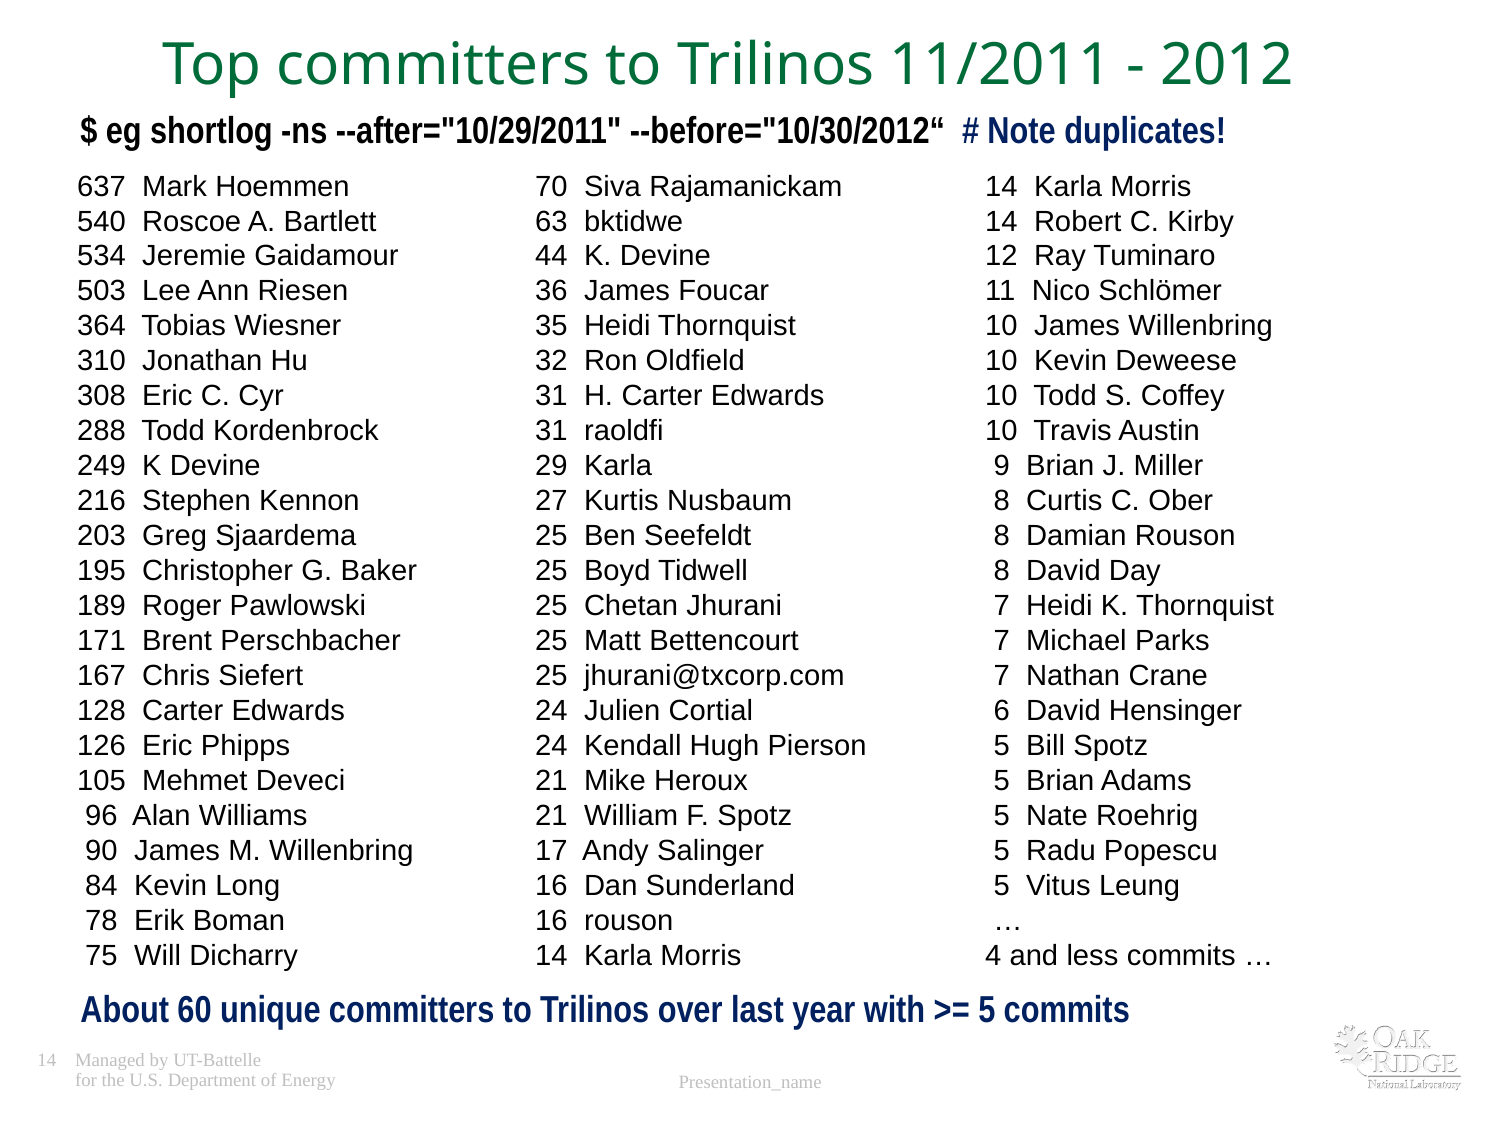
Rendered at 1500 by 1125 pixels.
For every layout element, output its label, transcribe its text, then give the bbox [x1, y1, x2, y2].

text_box 70 Siva Rajamanickam 63 bktidwe 44 K. Devine 36 James Foucar 35 Heidi Thornquist 32 Ron Oldfield 31 H. Carter Edwards 31 raoldfi 29 Karla 27 Kurtis Nusbaum 25 Ben Seefeldt 25 Boyd Tidwell 25 Chetan Jhurani 25 Matt Bettencourt 25 jhurani@txcorp.com 24 Julien Cortial 24 Kendall Hugh Pierson 21 Mike Heroux 21 William F. Spotz 17 Andy Salinger 16 Dan Sunderland 16 rouson 14 Karla Morris [487, 159, 900, 977]
text_box About 60 unique committers to Trilinos over last year with >= 5 commits [37, 977, 1463, 1037]
picture [1325, 1019, 1472, 1095]
text_box 637 Mark Hoemmen 540 Roscoe A. Bartlett 534 Jeremie Gaidamour 503 Lee Ann Riesen 364 Tobias Wiesner 310 Jonathan Hu 308 Eric C. Cyr 288 Todd Kordenbrock 249 K Devine 216 Stephen Kennon 203 Greg Sjaardema 195 Christopher G. Baker 189 Roger Pawlowski 171 Brent Perschbacher 167 Chris Siefert 128 Carter Edwards 126 Eric Phipps 105 Mehmet Deveci 96 Alan Williams 90 James M. Willenbring 84 Kevin Long 78 Erik Boman 75 Will Dicharry [37, 159, 450, 977]
text_box 14 Karla Morris 14 Robert C. Kirby 12 Ray Tuminaro 11 Nico Schlömer 10 James Willenbring 10 Kevin Deweese 10 Todd S. Coffey 10 Travis Austin 9 Brian J. Miller 8 Curtis C. Ober 8 Damian Rouson 8 David Day 7 Heidi K. Thornquist 7 Michael Parks 7 Nathan Crane 6 David Hensinger 5 Bill Spotz 5 Brian Adams 5 Nate Roehrig 5 Radu Popescu 5 Vitus Leung … 4 and less commits … [937, 159, 1350, 977]
title Top committers to Trilinos 11/2011 - 2012 [18, 29, 1438, 105]
text_box $ eg shortlog -ns --after="10/29/2011" --before="10/30/2012“ # Note duplicates! [37, 99, 1463, 159]
